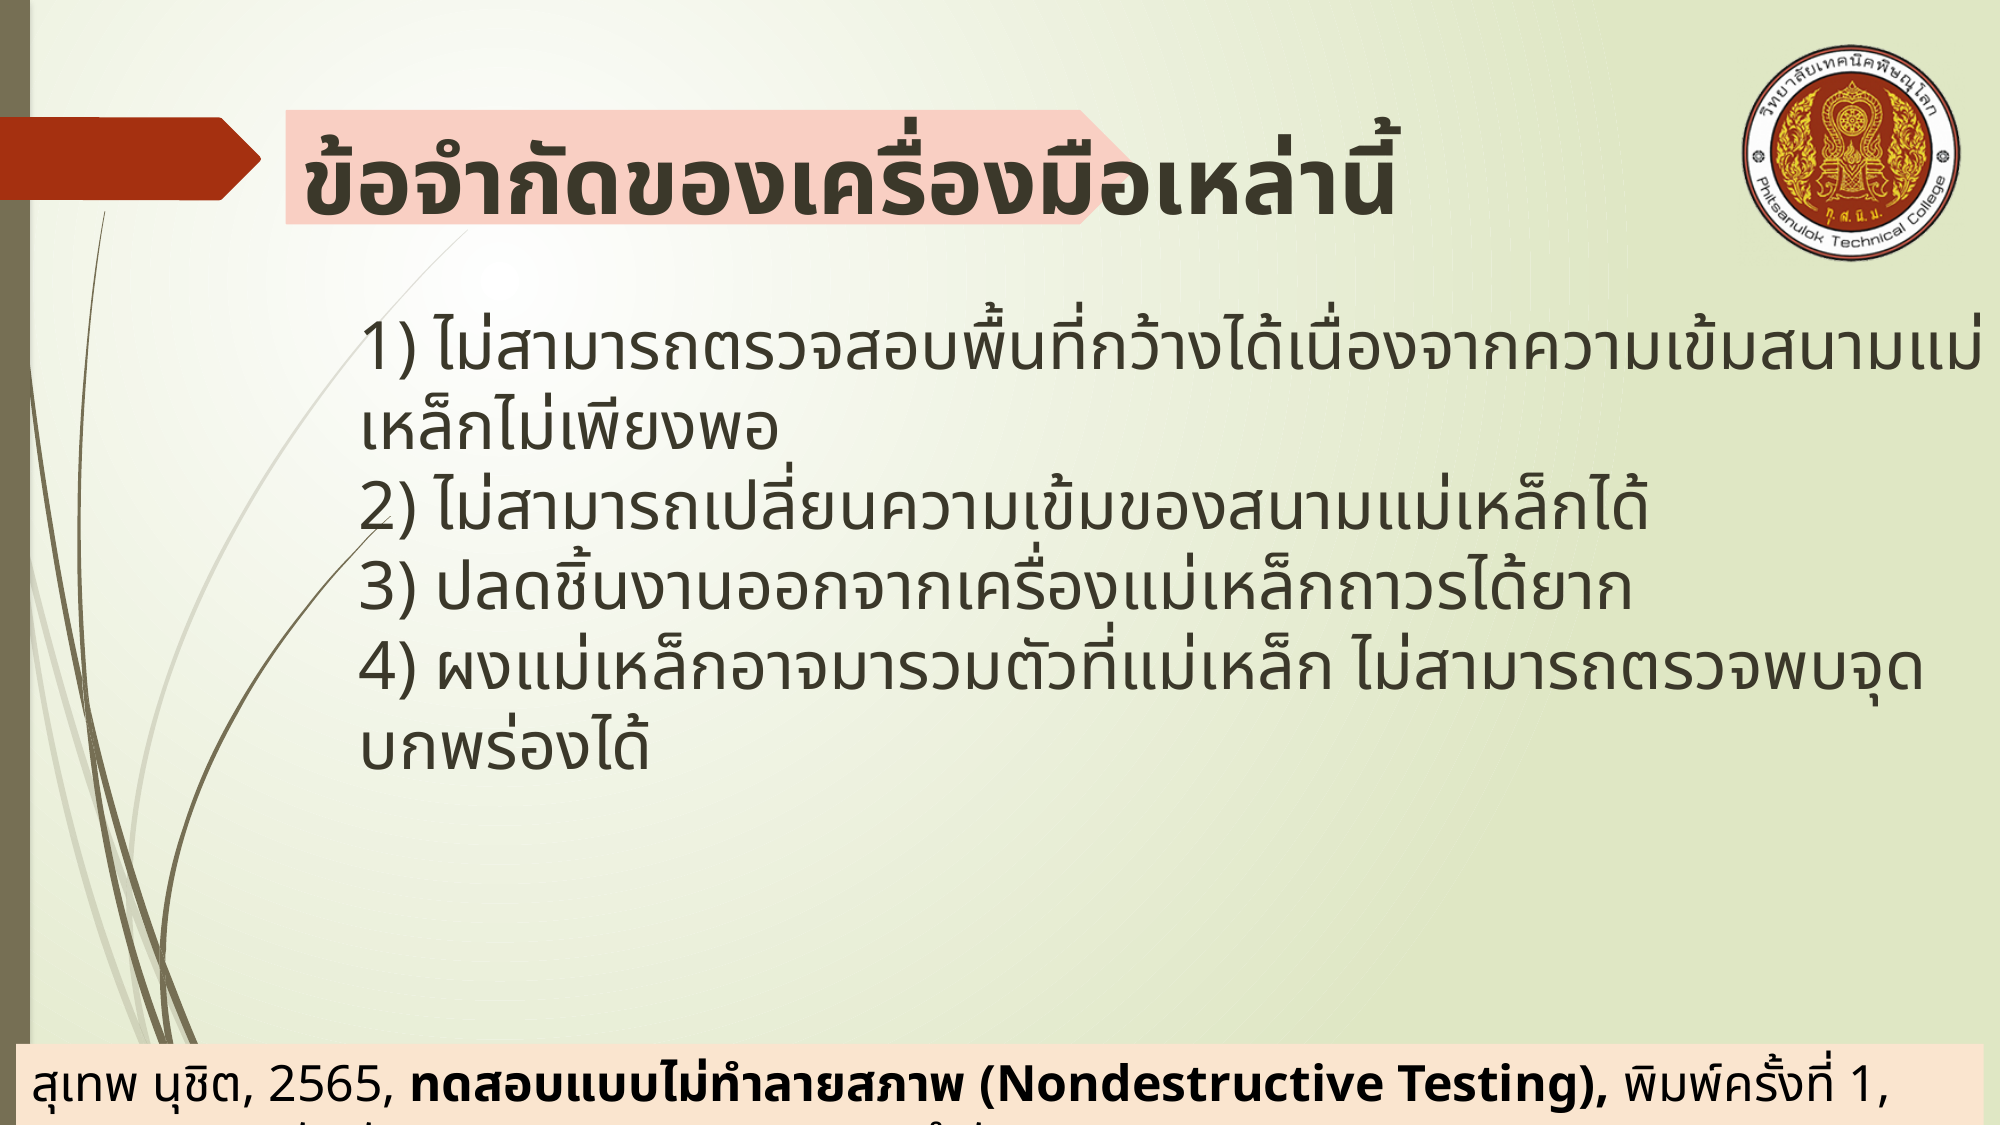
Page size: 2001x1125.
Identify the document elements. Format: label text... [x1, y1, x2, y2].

text_box [285, 109, 1084, 224]
text_box 1) ไม่สามารถตรวจสอบพื้นที่กว้างได้เนื่องจากความเข้มสนามแม่เหล็กไม่เพียงพอ 2) ไม่สามารถเปลี่ยนความเข้มของสนามแม่เหล็กได้ 3) ปลดชิ้นงานออกจากเครื่องแม่เหล็กถาวรได้ยาก 4) ผงแม่เหล็กอาจมารวมตัวที่แม่เหล็ก ไม่สามารถตรวจพบจุดบกพร่องได้ [344, 295, 2000, 871]
title ข้อจำกัดของเครื่องมือเหล่านี้ [286, 113, 1732, 226]
picture [1737, 42, 1965, 267]
text_box สุเทพ นุชิต, 2565, ทดสอบแบบไม่ทำลายสภาพ (Nondestructive Testing), พิมพ์ครั้งที่ 1, กรุงเทพฯ;บริษัทพัฒนาคุณภาพวิชาการ (พว.) จำกัด. [16, 1043, 1984, 1125]
